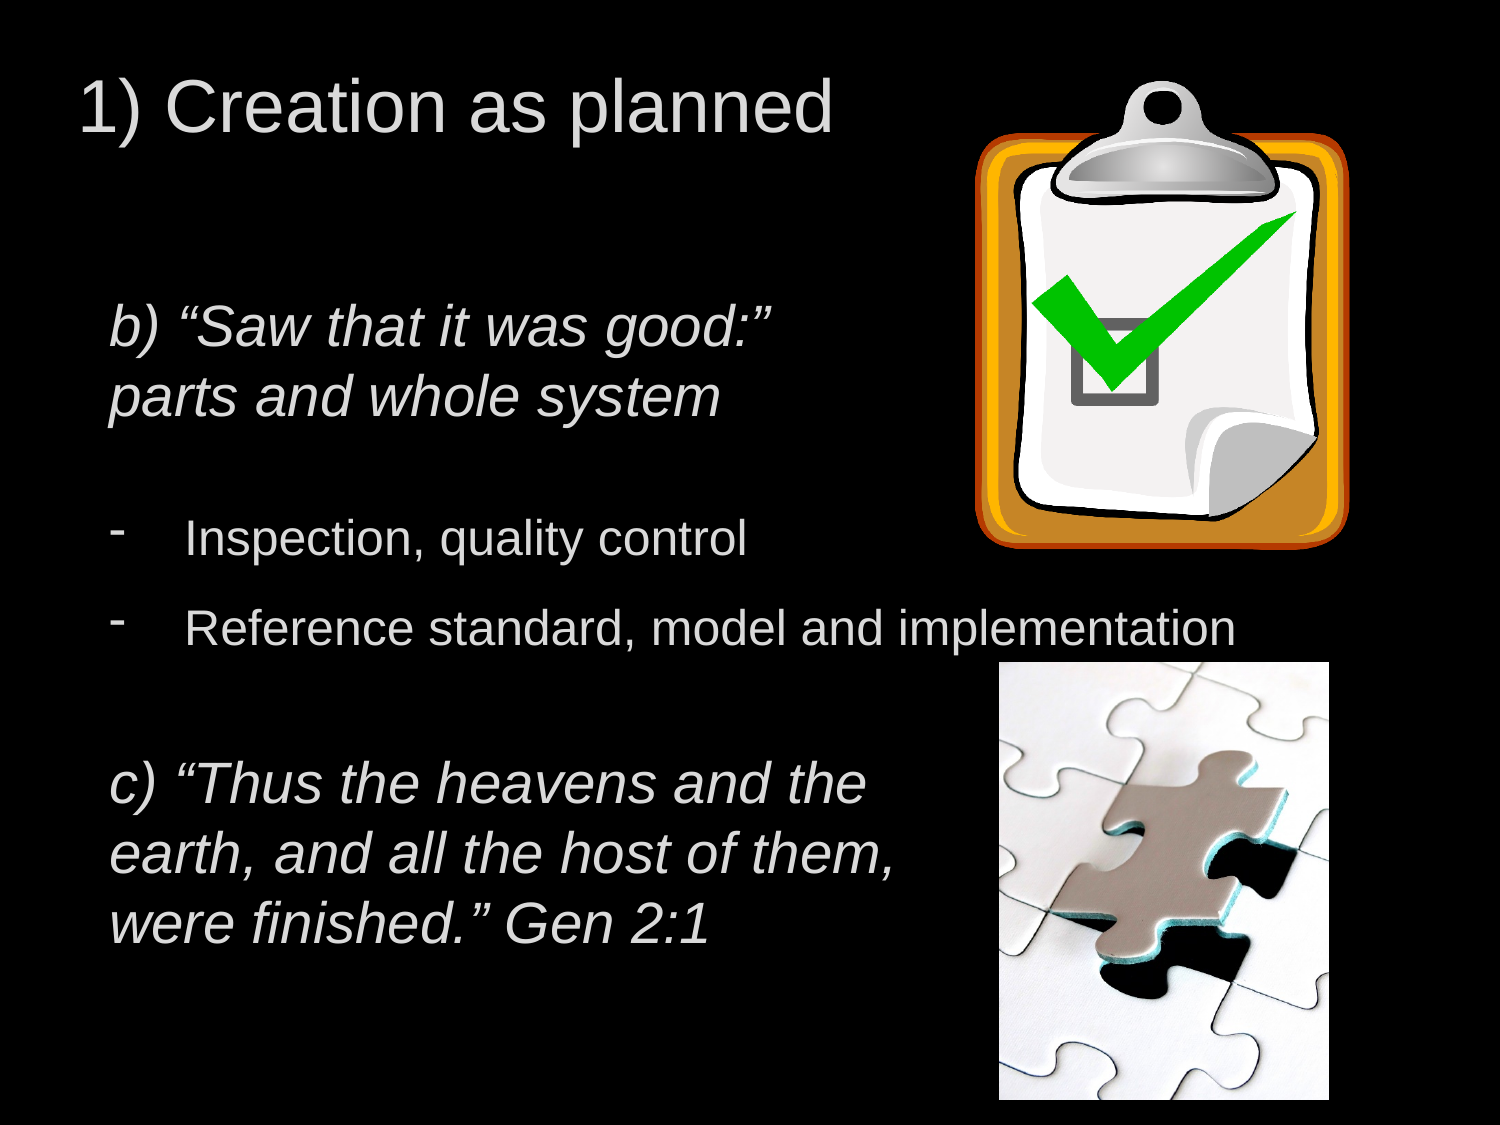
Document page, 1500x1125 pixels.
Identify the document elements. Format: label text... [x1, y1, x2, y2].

text_box 1) Creation as planned [62, 49, 1413, 155]
picture [974, 74, 1350, 551]
text_box c) “Thus the heavens and the earth, and all the host of them, were finished.” Gen 2:1 [94, 737, 938, 963]
picture [999, 662, 1329, 1101]
text_box b) “Saw that it was good:” parts and whole system [94, 280, 825, 436]
text_box Inspection, quality control Reference standard, model and implementation [94, 467, 1445, 768]
